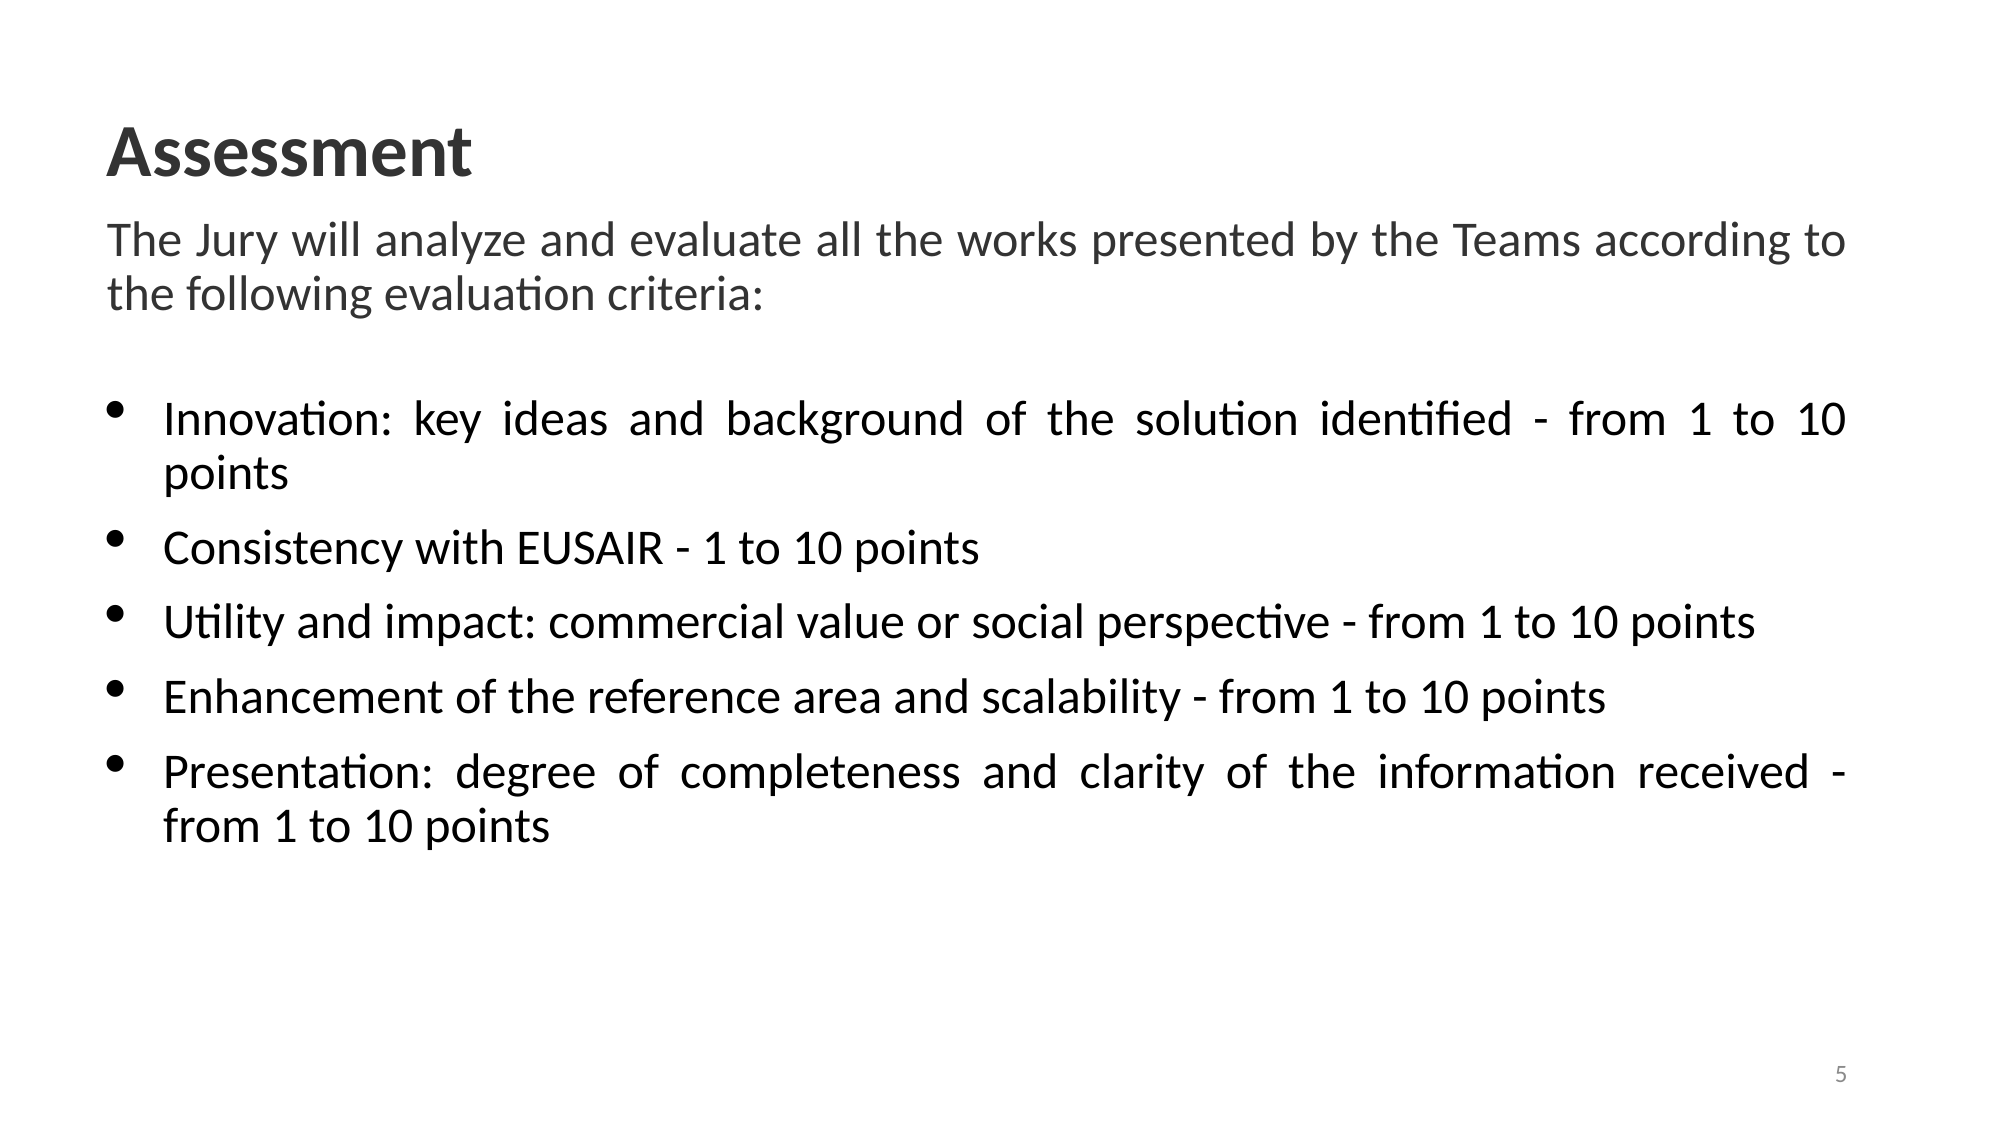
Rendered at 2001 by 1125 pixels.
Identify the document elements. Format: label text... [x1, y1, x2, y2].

slide_number 5 [1412, 1042, 1863, 1103]
list Assessment The Jury will analyze and evaluate all the works presented by the Teams according to the following evaluation criteria: Innovation: key ideas and background of the solution identified - from 1 to 10 points Consistency with EUSAIR - 1 to 10 points Utility and impact: commercial value or social perspective - from 1 to 10 points Enhancement of the reference area and scalability - from 1 to 10 points Presentation: degree of completeness and clarity of the information received - from 1 to 10 points [91, 38, 1863, 1014]
